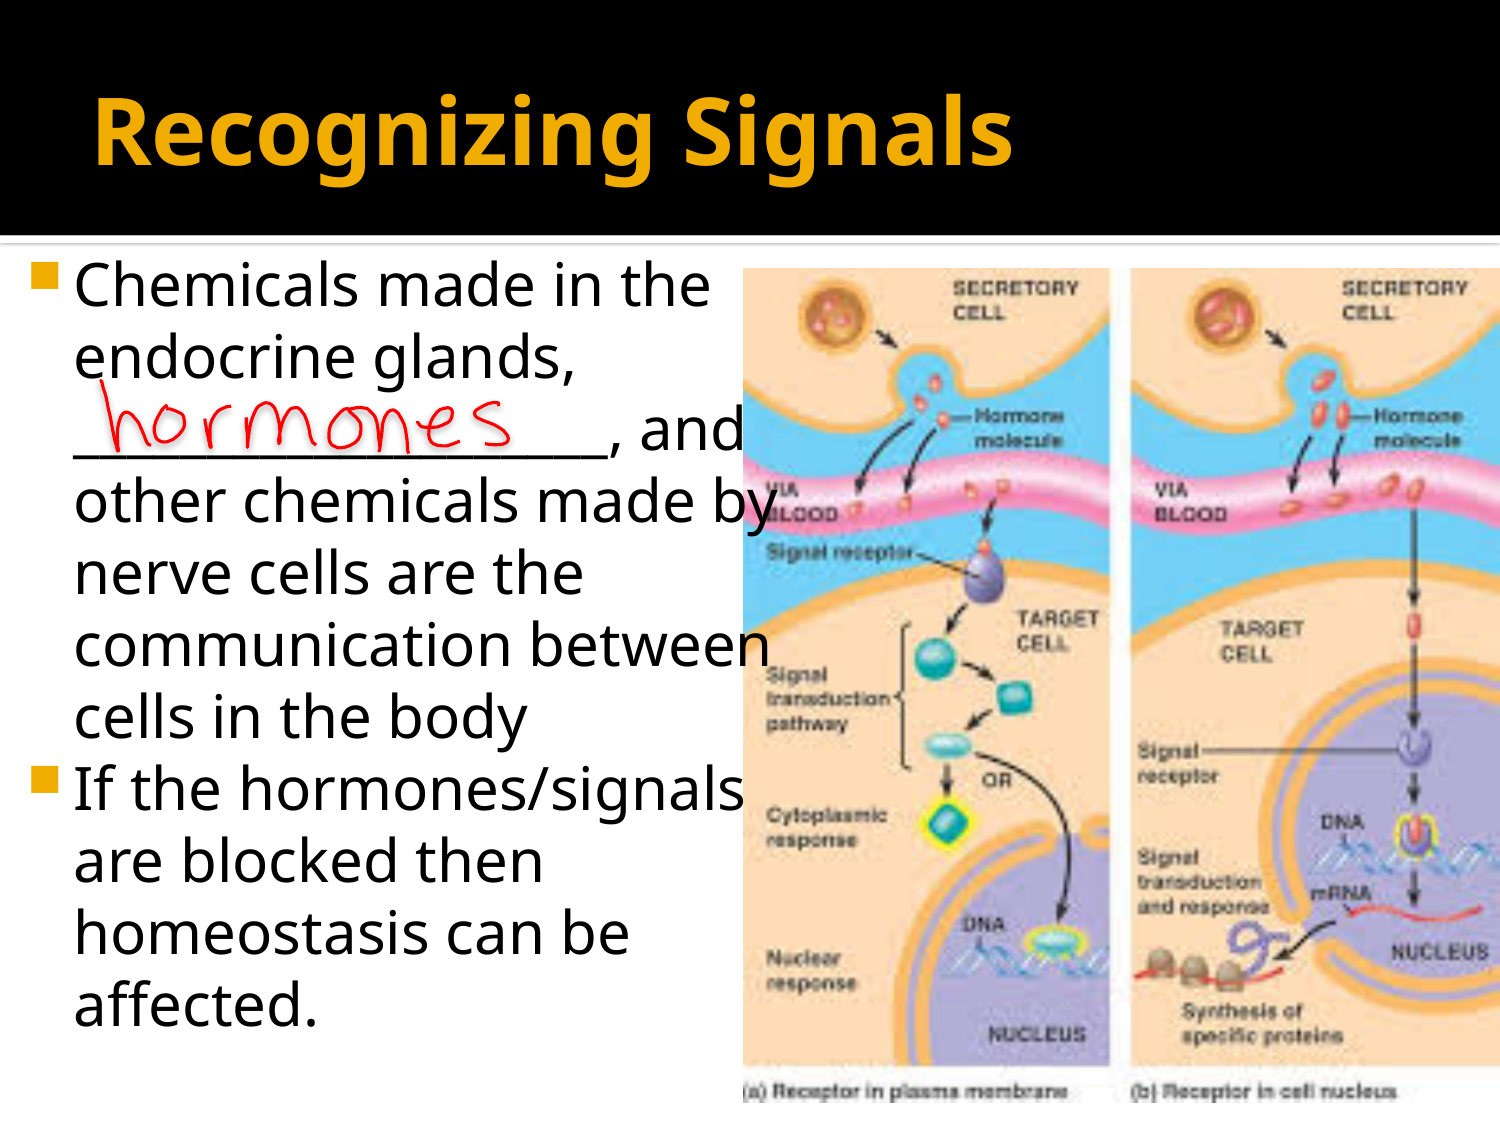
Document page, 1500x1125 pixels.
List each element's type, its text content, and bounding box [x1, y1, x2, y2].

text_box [99, 380, 509, 454]
picture [743, 268, 1500, 1103]
list Chemicals made in the endocrine glands, ____________________, and other chemicals made by nerve cells are the communication between cells in the body If the hormones/signals are blocked then homeostasis can be affected. [0, 231, 795, 1125]
title Recognizing Signals [75, 25, 1425, 231]
